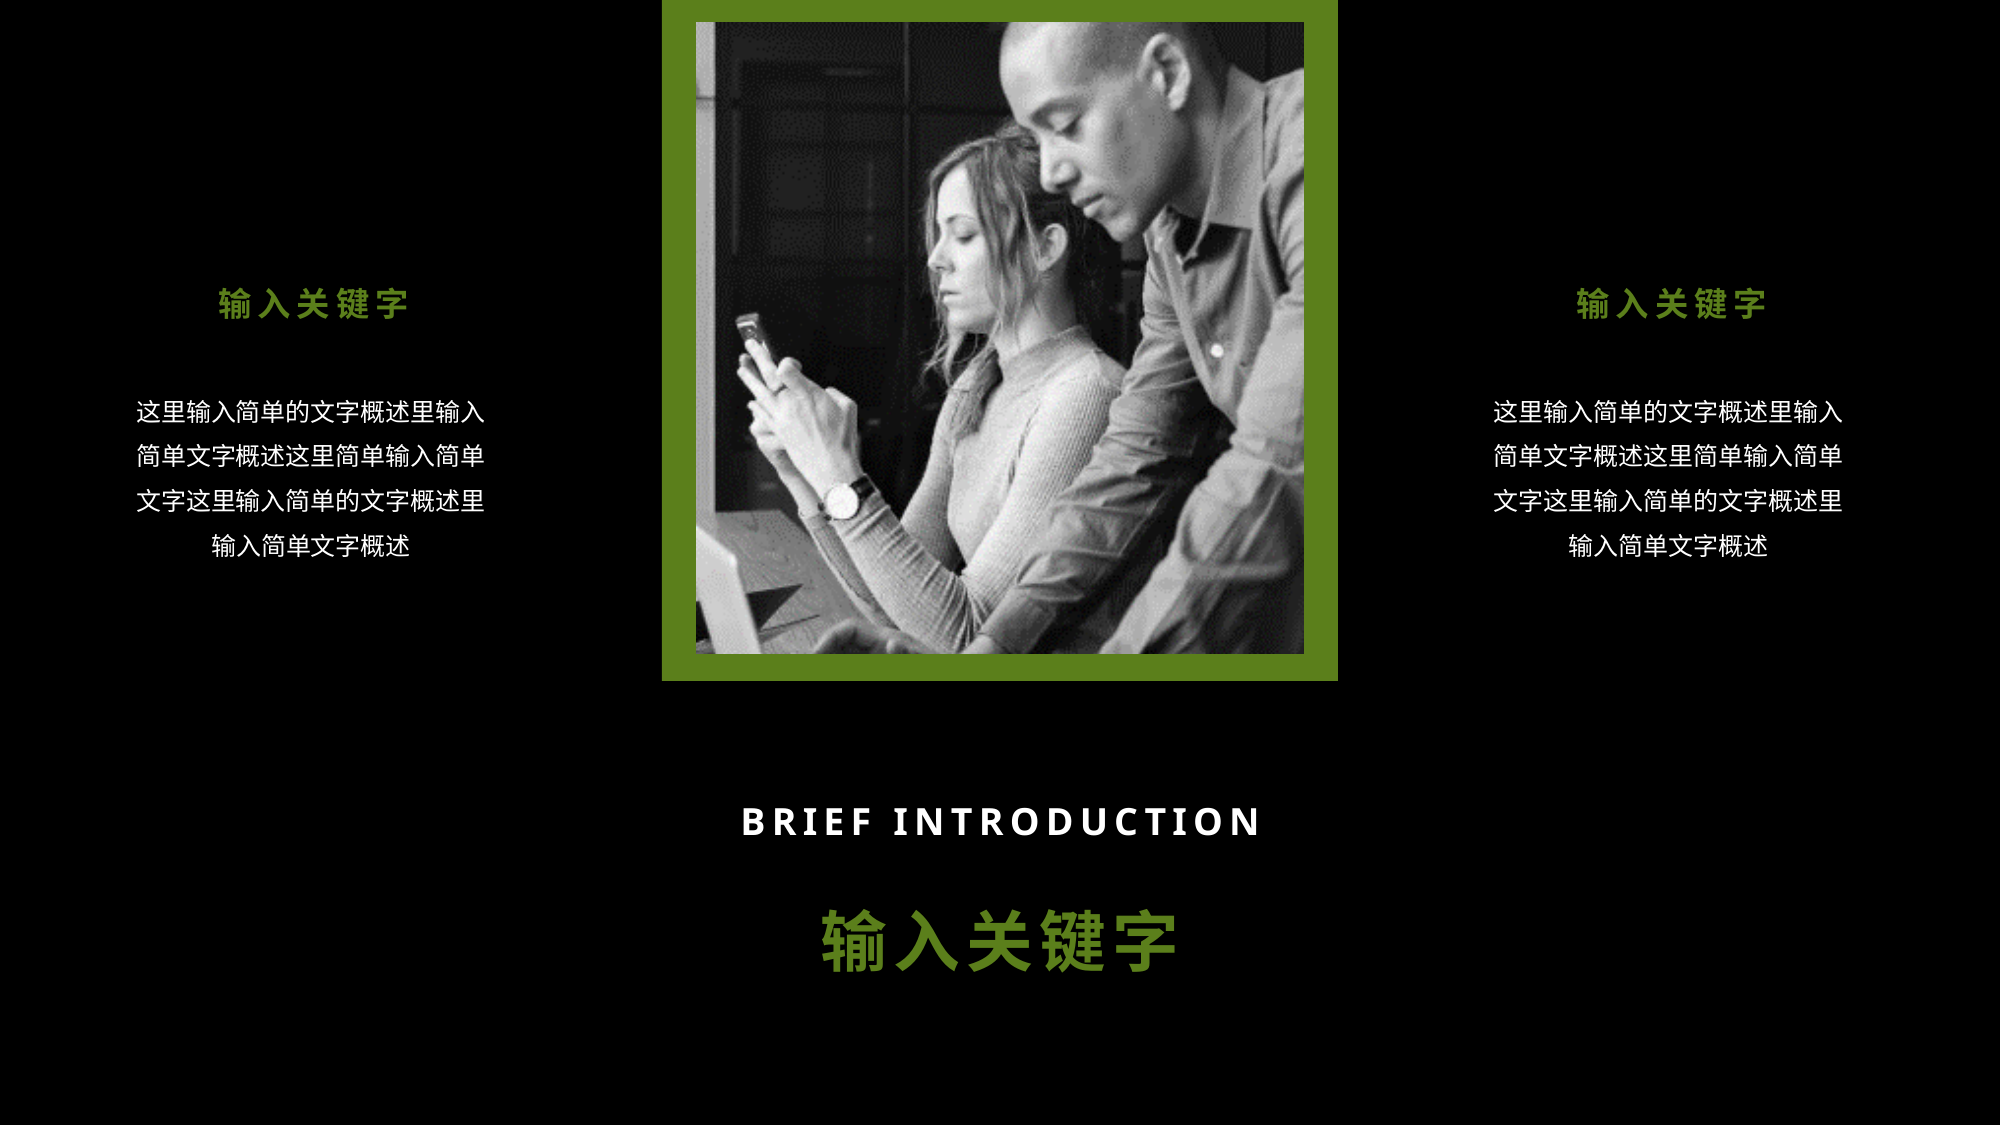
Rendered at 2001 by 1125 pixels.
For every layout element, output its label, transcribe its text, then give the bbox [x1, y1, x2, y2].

text_box 这里输入简单的文字概述里输入简单文字概述这里简单输入简单文字这里输入简单的文字概述里输入简单文字概述 [111, 373, 511, 568]
text_box [661, 0, 1339, 682]
text_box 这里输入简单的文字概述里输入简单文字概述这里简单输入简单文字这里输入简单的文字概述里输入简单文字概述 [1469, 373, 1869, 568]
text_box BRIEF INTRODUCTION [725, 790, 1276, 851]
text_box [0, 0, 2000, 1125]
text_box 输入关键字 [758, 892, 1241, 987]
text_box 输入关键字 [1561, 275, 1783, 331]
picture [696, 22, 1304, 654]
text_box 输入关键字 [203, 275, 425, 331]
